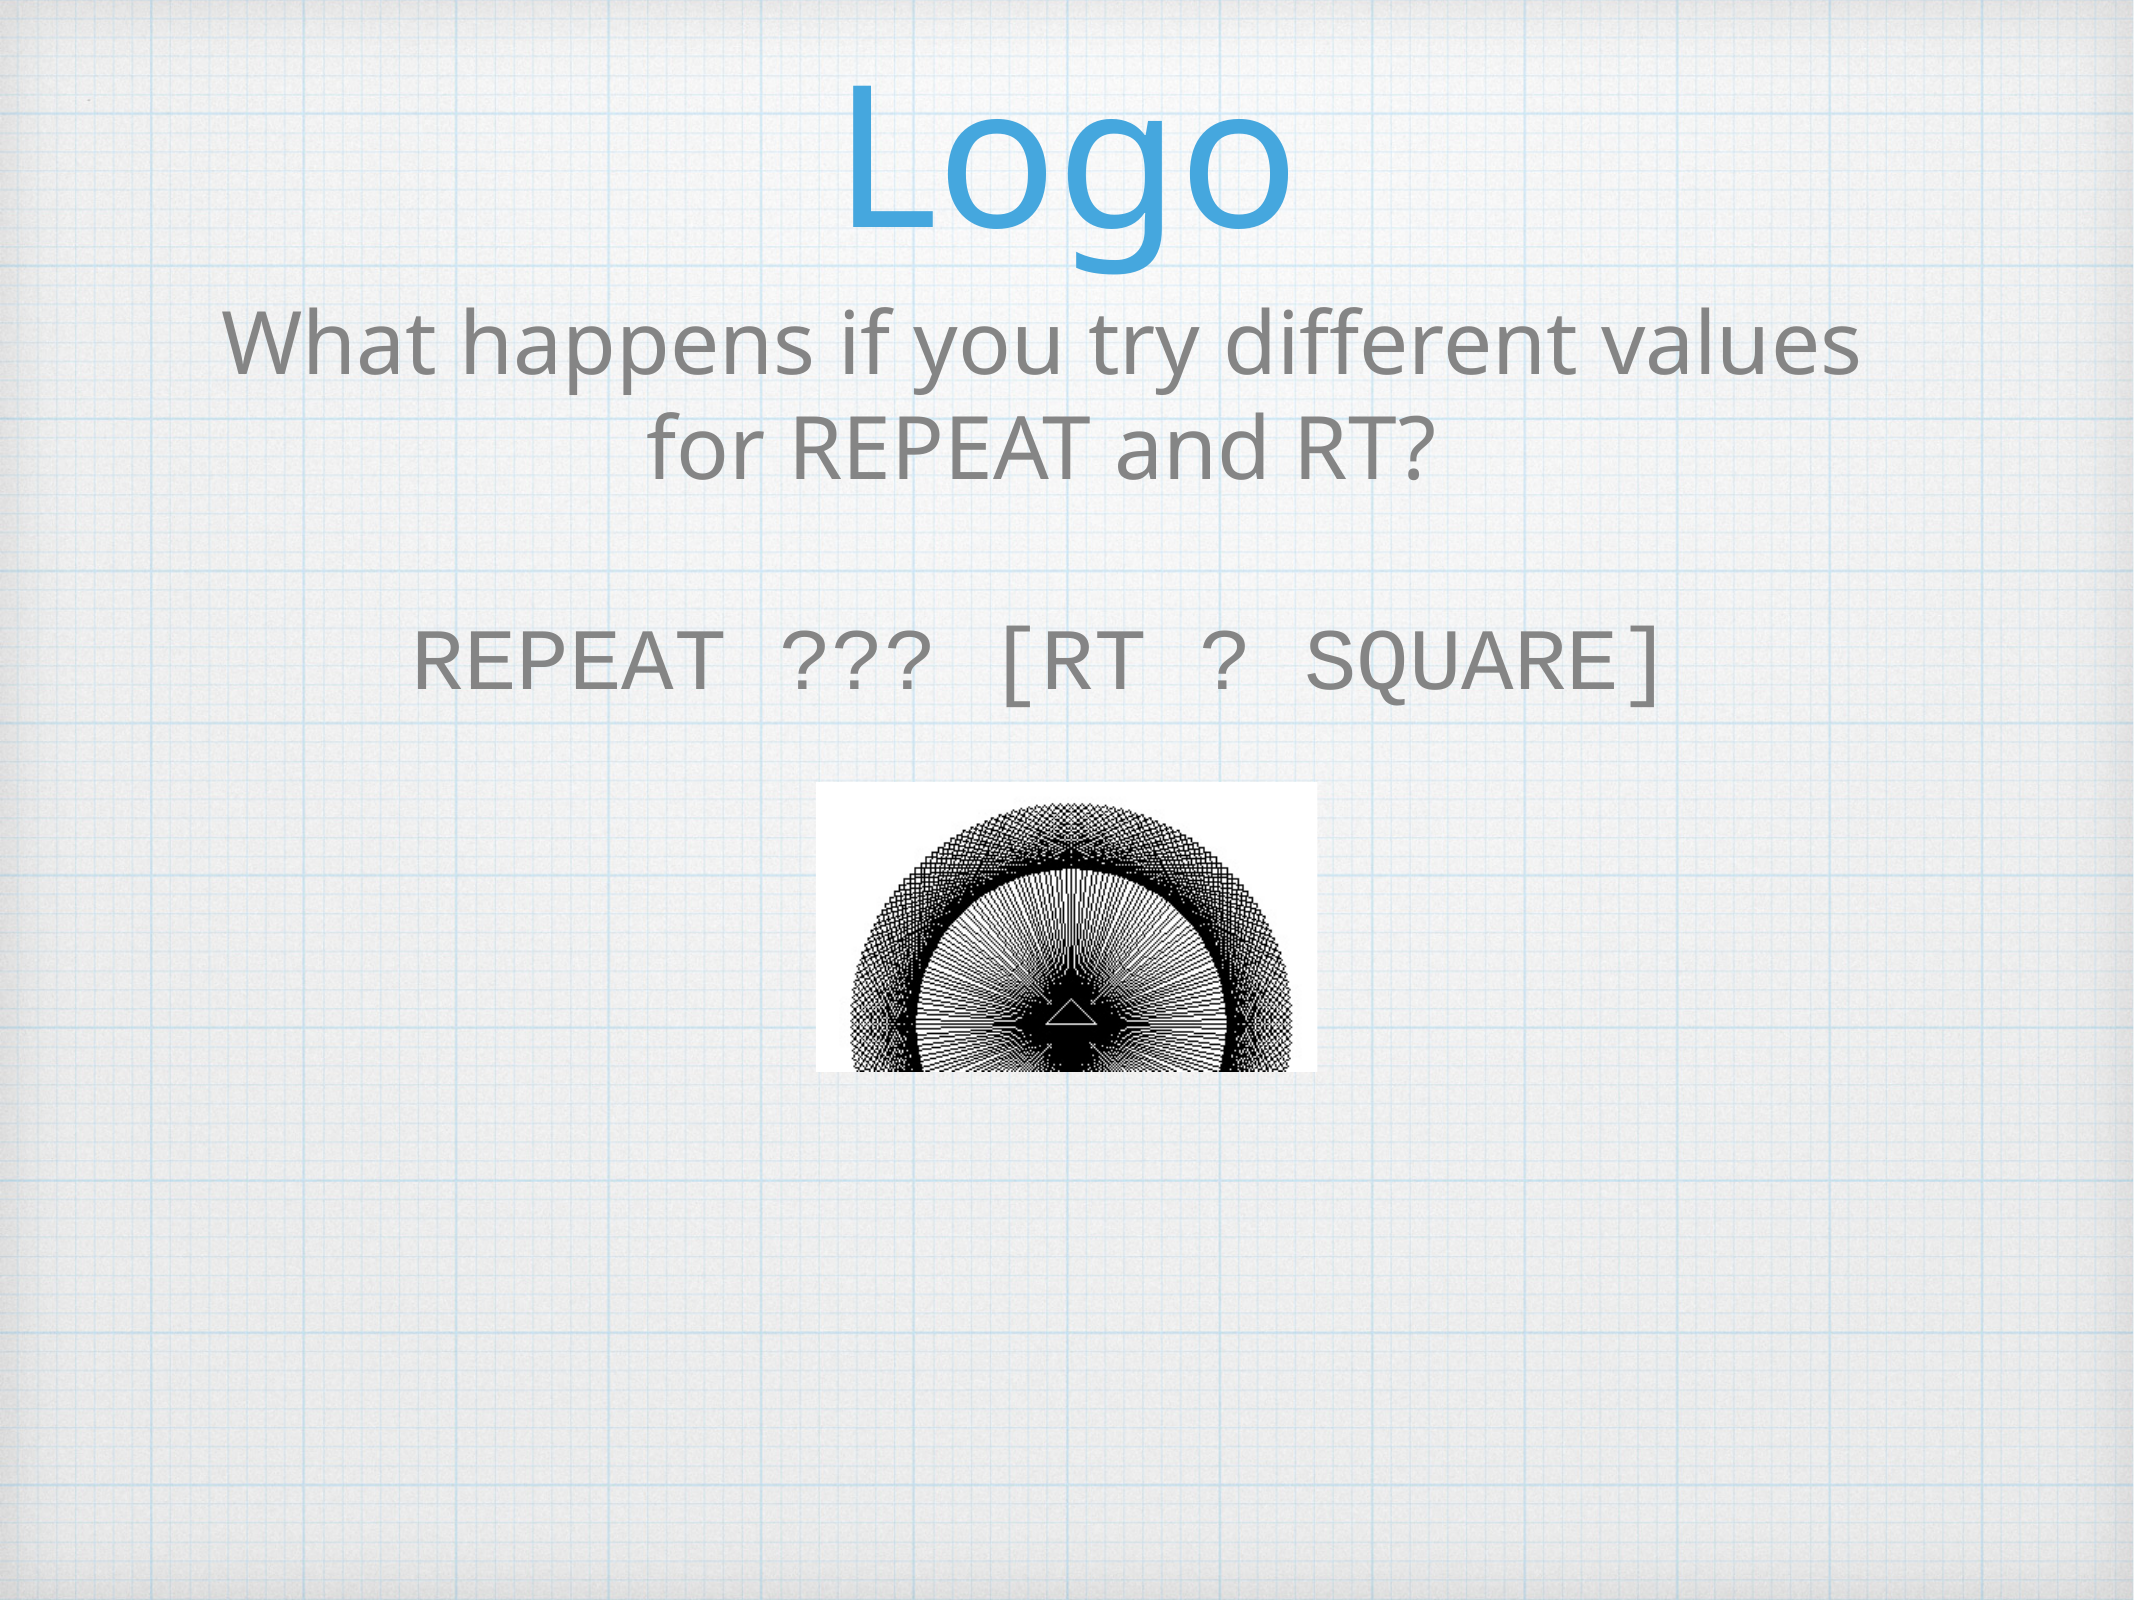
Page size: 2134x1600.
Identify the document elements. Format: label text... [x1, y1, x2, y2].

title Procedures -- Logo [207, 0, 1926, 277]
subtitle What happens if you try different values for REPEAT and RT? REPEAT ??? [RT ? SQUARE] [182, 277, 1901, 762]
picture [0, 0, 2134, 1600]
